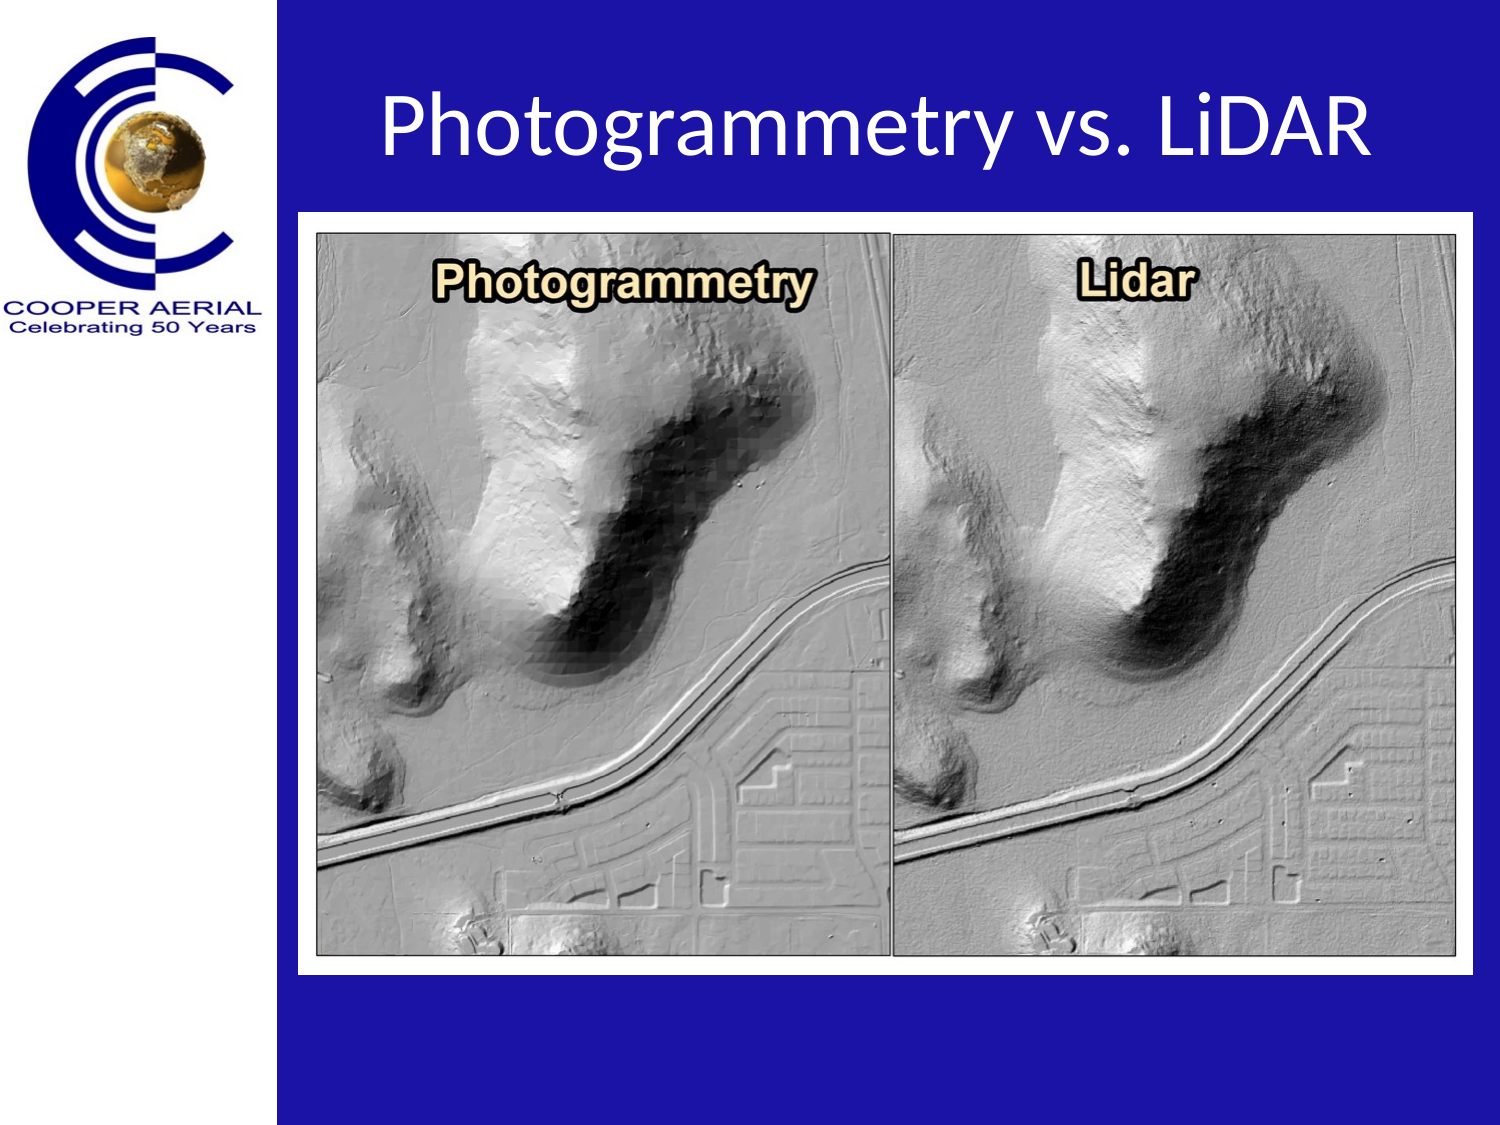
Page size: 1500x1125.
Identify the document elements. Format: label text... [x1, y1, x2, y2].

text_box Photogrammetry vs. LiDAR [149, 24, 1500, 213]
picture [2, 37, 263, 338]
picture [298, 212, 1473, 976]
